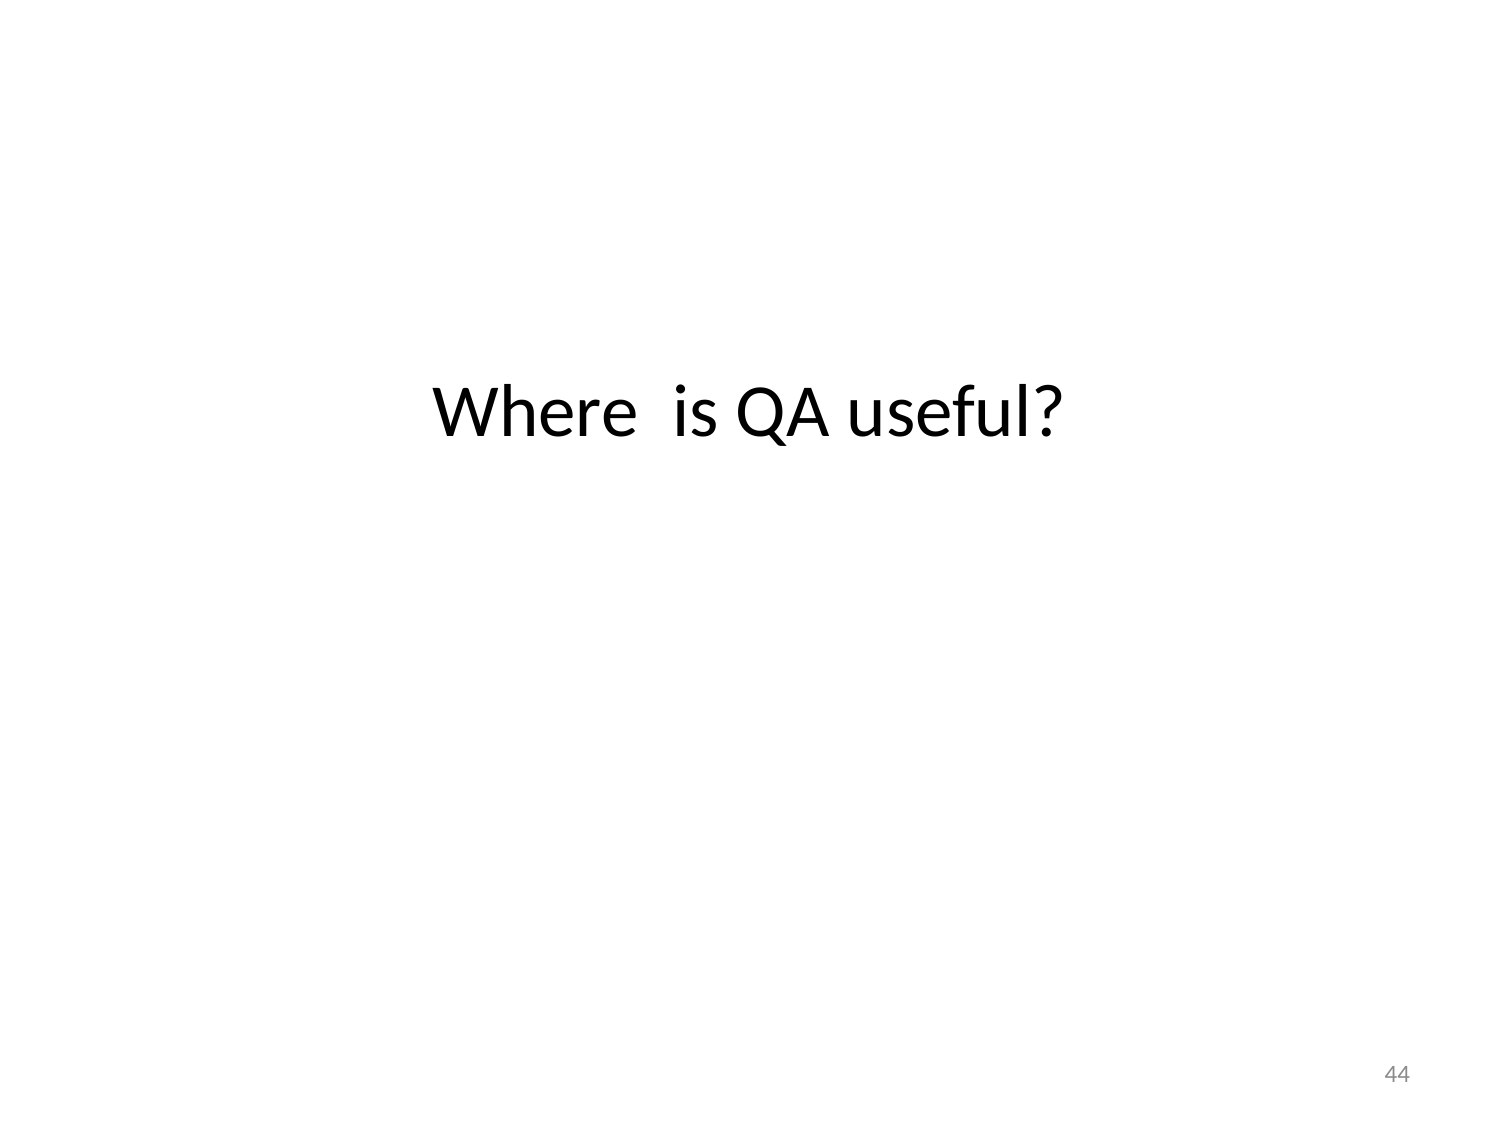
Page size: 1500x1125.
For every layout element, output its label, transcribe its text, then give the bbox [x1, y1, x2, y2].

text_box Where is QA useful? [417, 354, 1083, 459]
slide_number 44 [1074, 1042, 1425, 1103]
